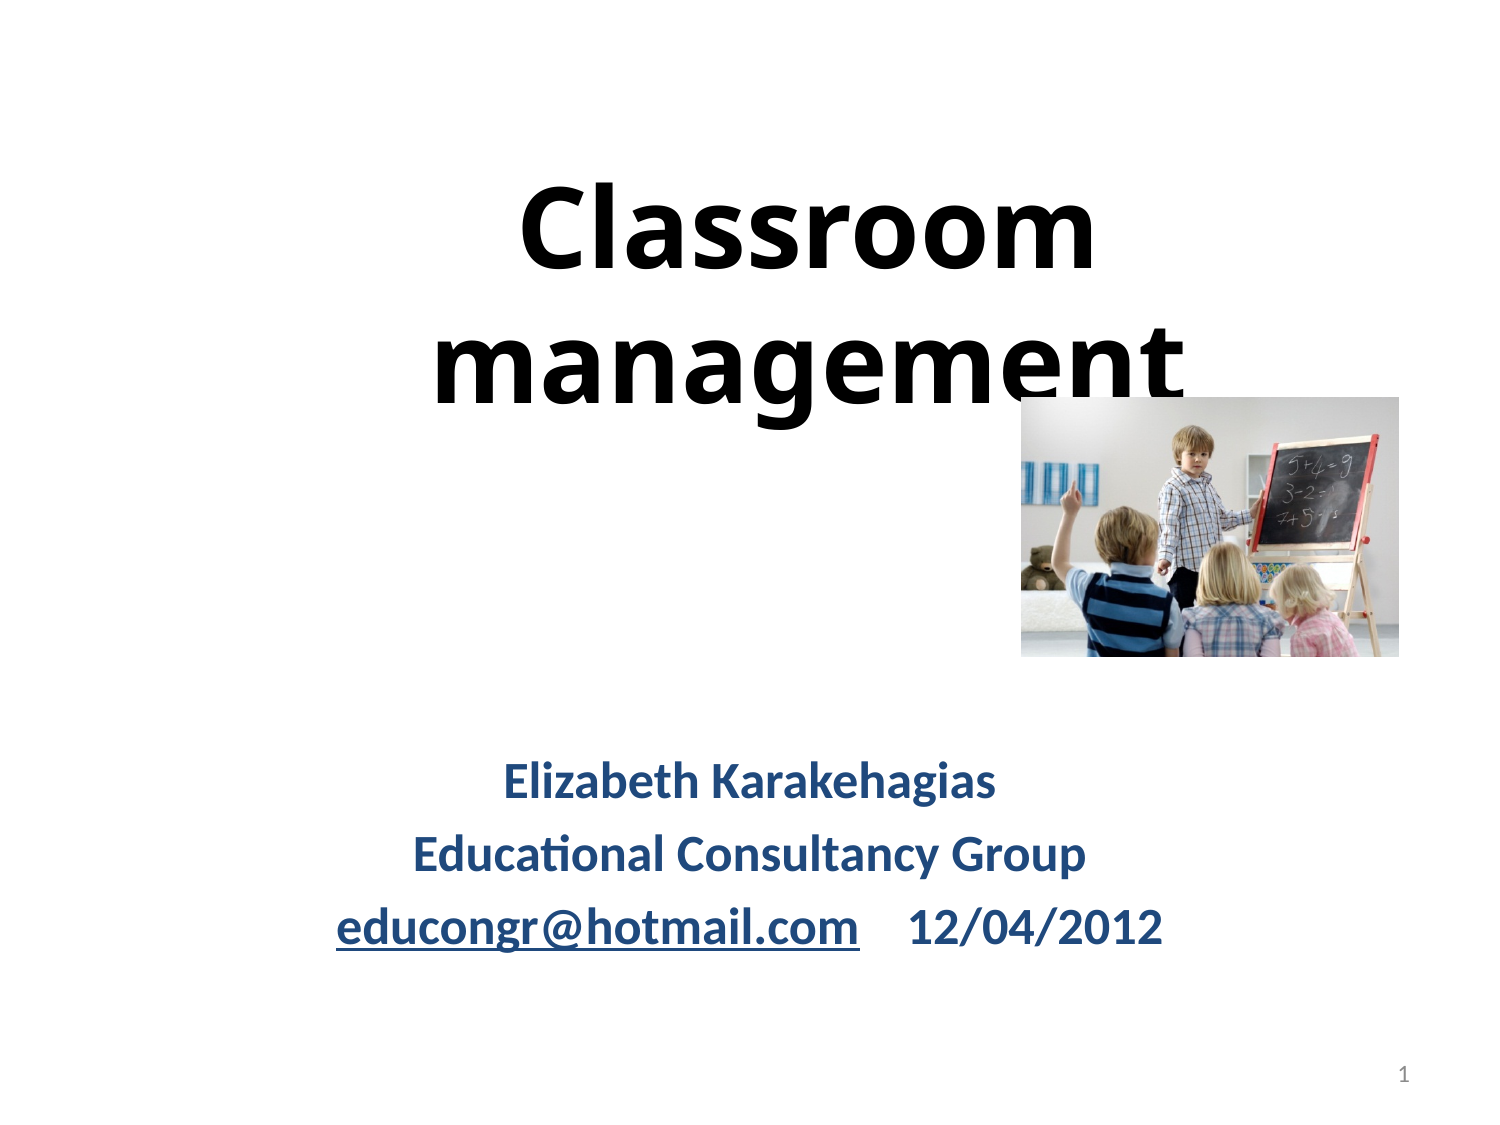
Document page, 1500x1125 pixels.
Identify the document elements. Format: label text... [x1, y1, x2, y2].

title Classroom management [171, 101, 1447, 480]
subtitle Elizabeth Karakehagias Educational Consultancy Group educongr@hotmail.com 12/04/2012 [225, 633, 1275, 965]
slide_number 1 [1074, 1042, 1425, 1103]
picture [1021, 396, 1399, 658]
